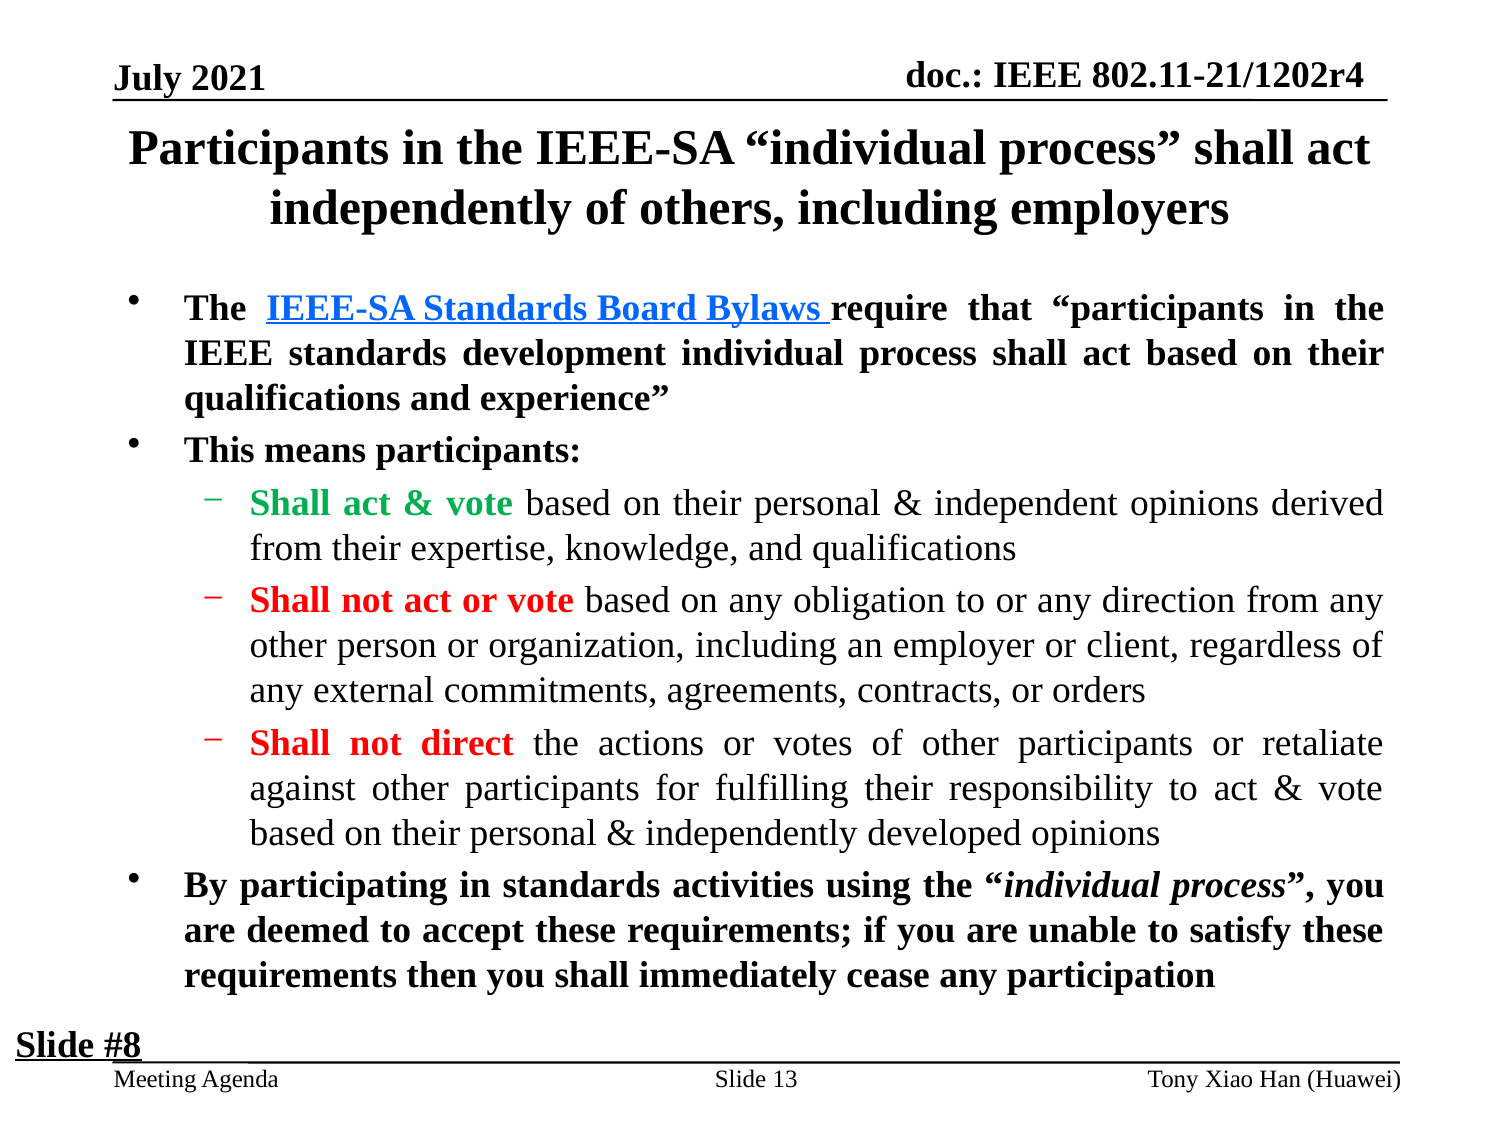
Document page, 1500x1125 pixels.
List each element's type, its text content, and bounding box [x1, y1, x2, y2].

slide_number Slide 13 [712, 1061, 800, 1093]
text_box Participants in the IEEE-SA “individual process” shall act independently of others, including employers [112, 87, 1388, 263]
list The IEEE-SA Standards Board Bylaws require that “participants in the IEEE standards development individual process shall act based on their qualifications and experience” This means participants: Shall act & vote based on their personal & independent opinions derived from their expertise, knowledge, and qualifications Shall not act or vote based on any obligation to or any direction from any other person or organization, including an employer or client, regardless of any external commitments, agreements, contracts, or orders Shall not direct the actions or votes of other participants or retaliate against other participants for fulfilling their responsibility to act & vote based on their personal & independently developed opinions By participating in standards activities using the “individual process”, you are deemed to accept these requirements; if you are unable to satisfy these requirements then you shall immediately cease any participation [112, 275, 1400, 1038]
text_box Slide #8 [0, 1012, 157, 1073]
footer Tony Xiao Han (Huawei) [987, 1061, 1402, 1093]
